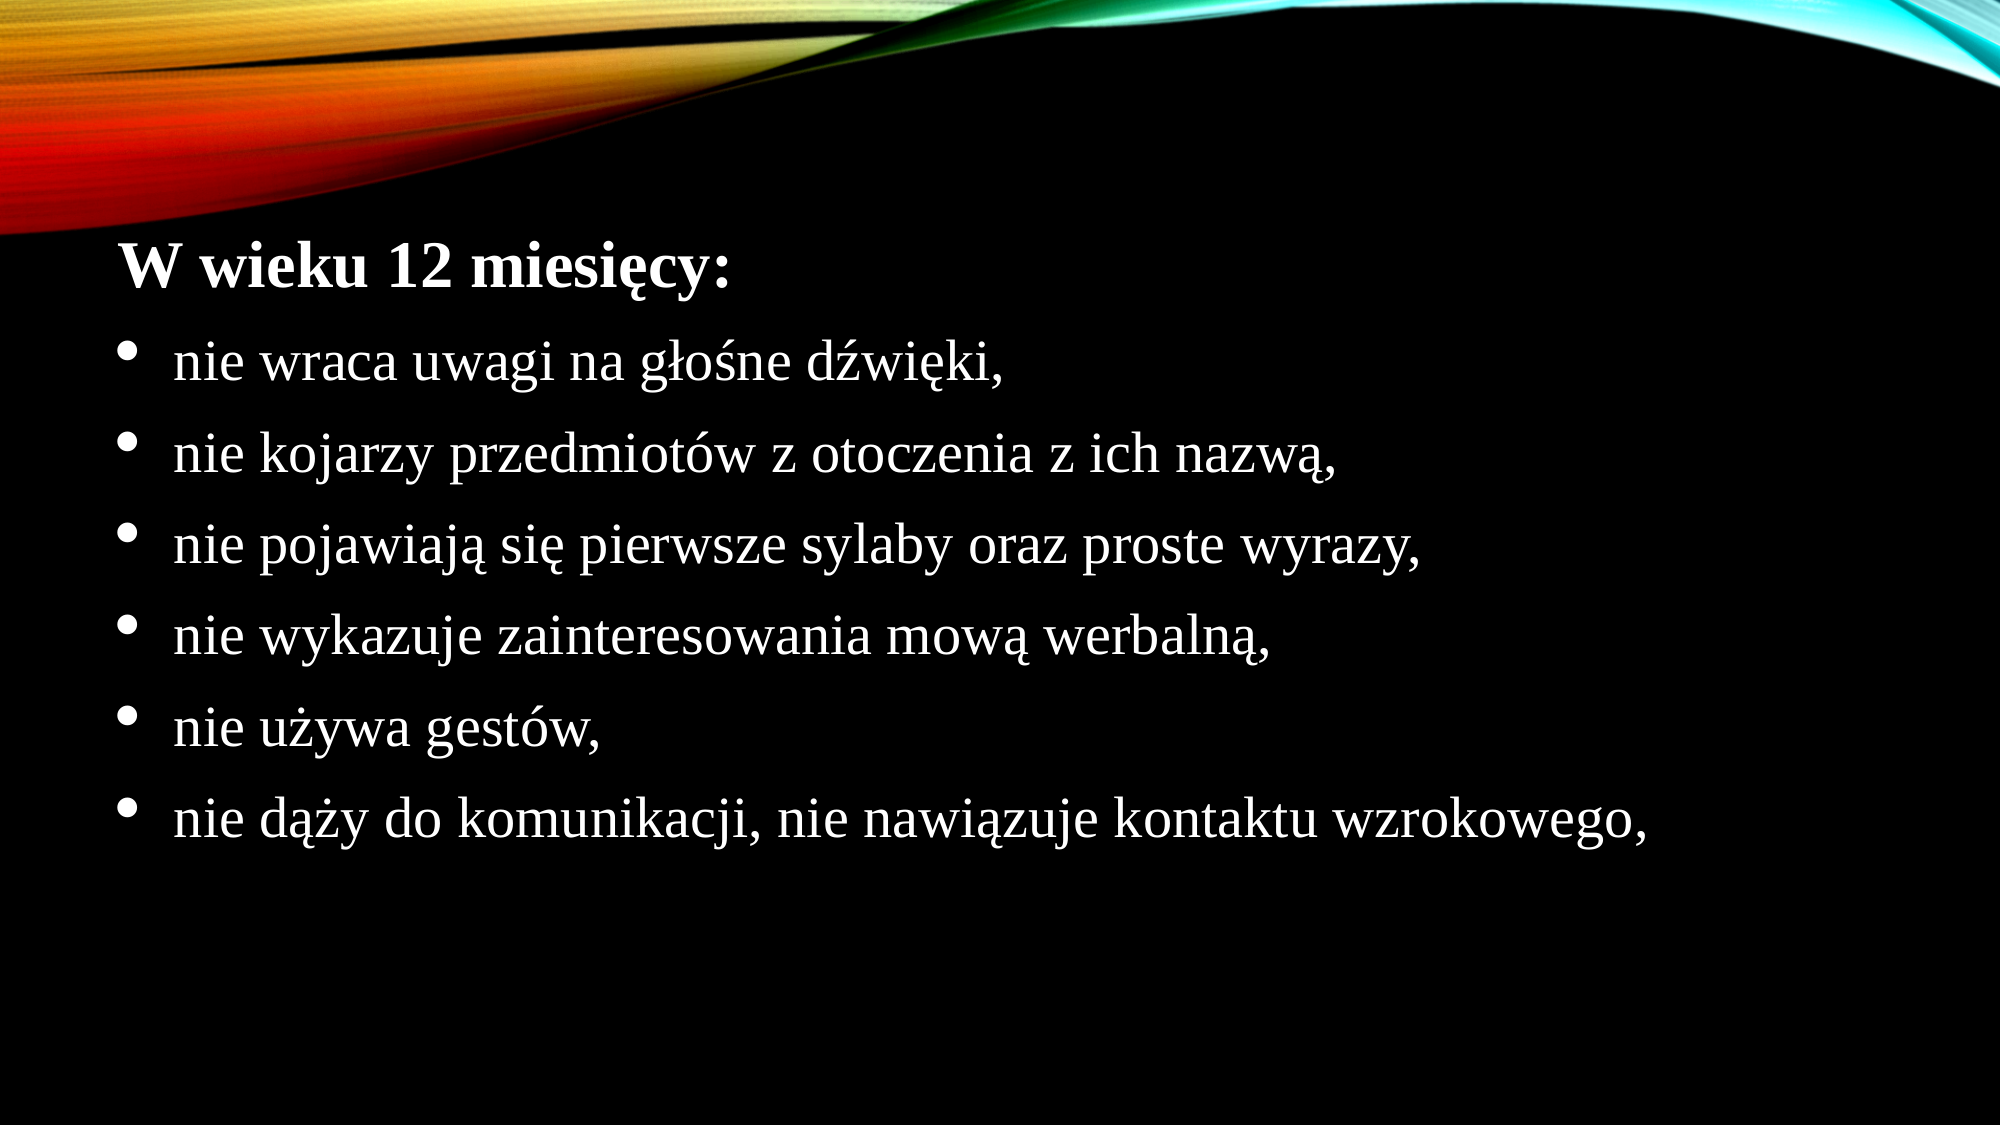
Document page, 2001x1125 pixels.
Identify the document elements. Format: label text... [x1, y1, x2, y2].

text_box W wieku 12 miesięcy: nie wraca uwagi na głośne dźwięki, nie kojarzy przedmiotów z otoczenia z ich nazwą, nie pojawiają się pierwsze sylaby oraz proste wyrazy, nie wykazuje zainteresowania mową werbalną, nie używa gestów, nie dąży do komunikacji, nie nawiązuje kontaktu wzrokowego, [102, 207, 1845, 857]
picture [0, 0, 2000, 237]
